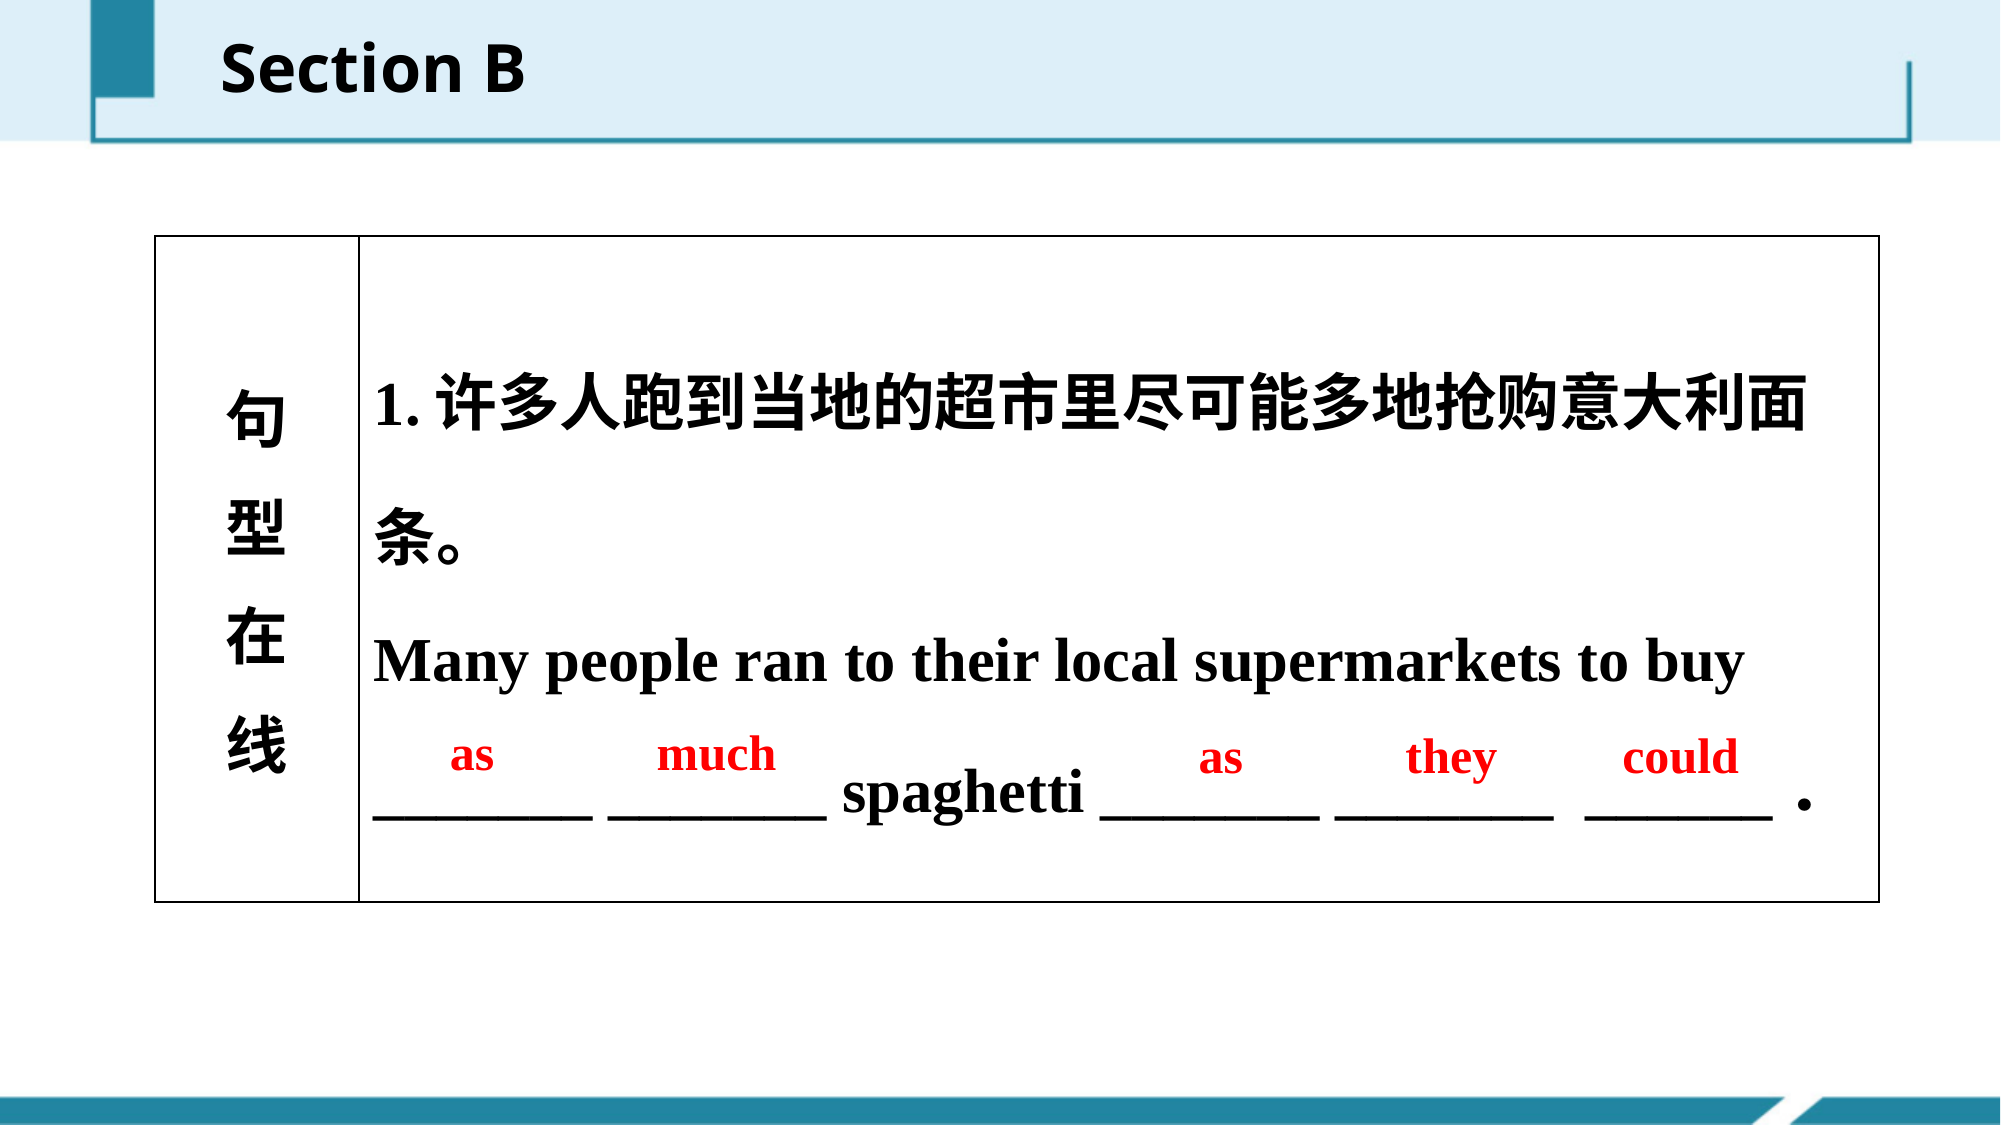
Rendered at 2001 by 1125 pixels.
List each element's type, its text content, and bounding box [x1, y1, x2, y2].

table_header 1.许多人跑到当地的超市里尽可能多地抢购意大利面条。 Many people ran to their local supermarkets to buy _______ _______ spaghetti _______ _______ ______． [360, 237, 1878, 901]
text_box as they could [1183, 716, 1755, 791]
text_box as much [435, 713, 792, 788]
picture [0, 0, 2001, 1125]
text_box Section B [205, 18, 543, 114]
table_header 句 型 在 线 [156, 237, 358, 901]
